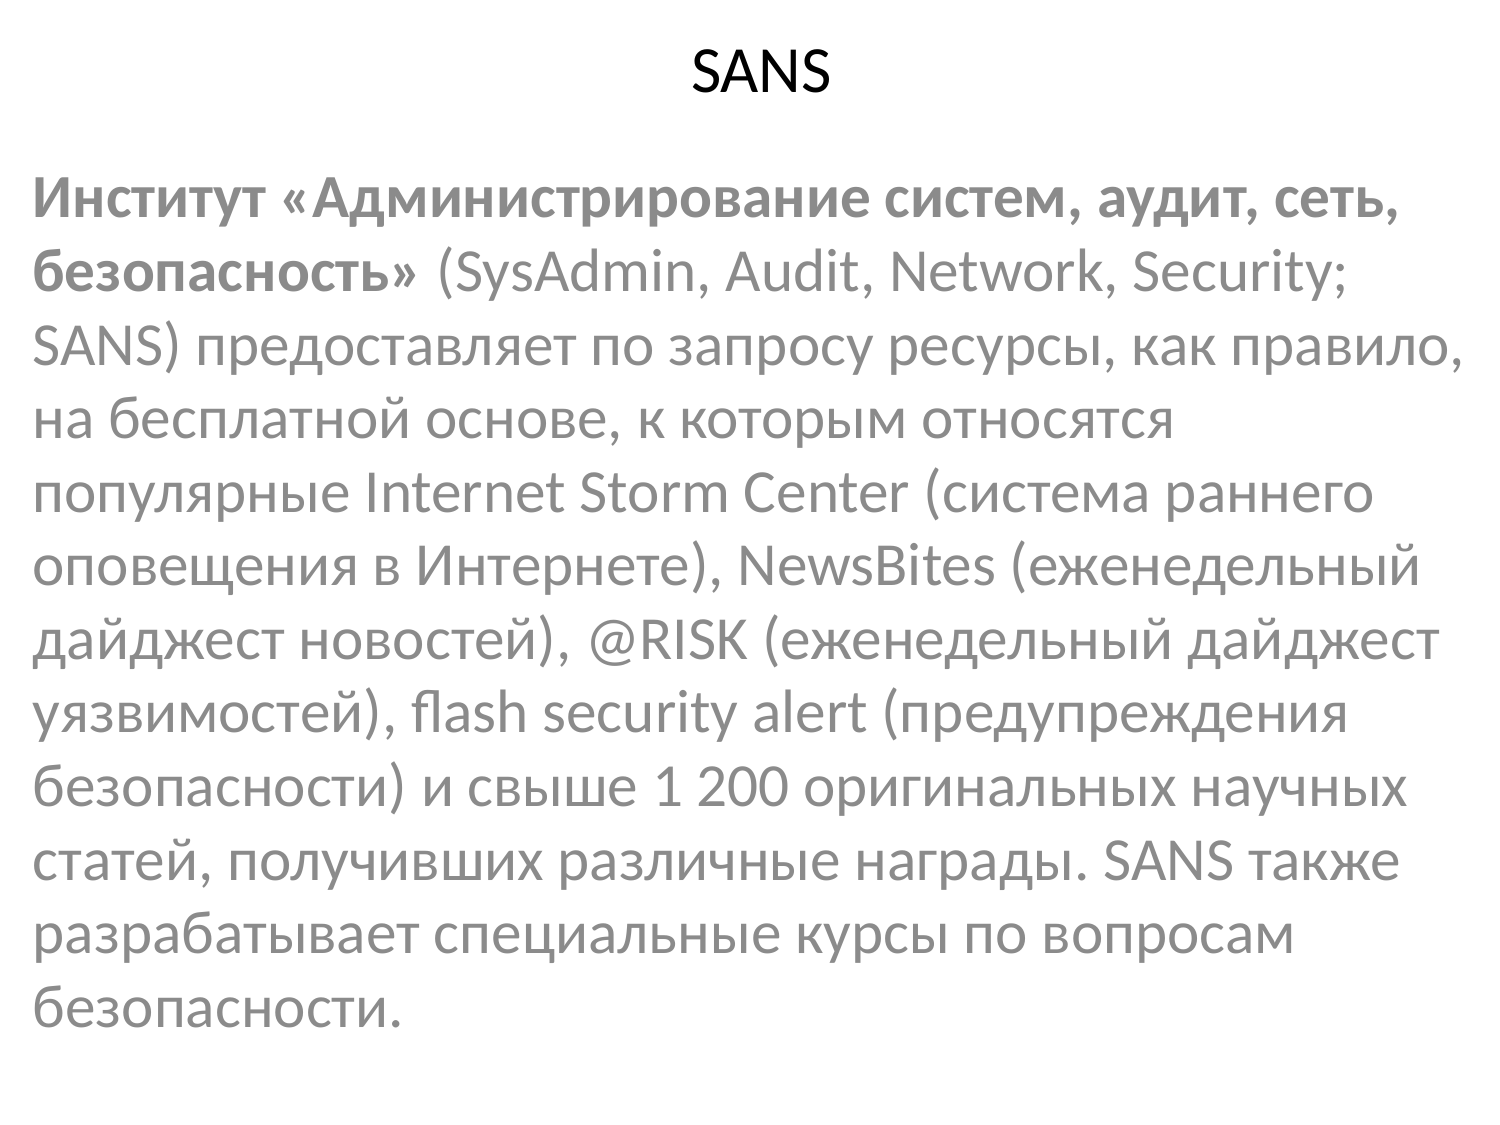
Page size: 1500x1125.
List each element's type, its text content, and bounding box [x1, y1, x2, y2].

subtitle Институт «Администрирование систем, аудит, сеть, безопасность» (SysAdmin, Audit, Network, Security; SANS) предоставляет по запросу ресурсы, как правило, на бесплатной основе, к которым относятся популярные Internet Storm Center (система раннего оповещения в Интернете), NewsBites (еженедельный дайджест новостей), @RISK (еженедельный дайджест уязвимостей), flash security alert (предупреждения безопасности) и свыше 1 200 оригинальных научных статей, получивших различные награды. SANS также разрабатывает специальные курсы по вопросам безопасности. [17, 149, 1483, 1106]
title SANS [123, 19, 1399, 114]
